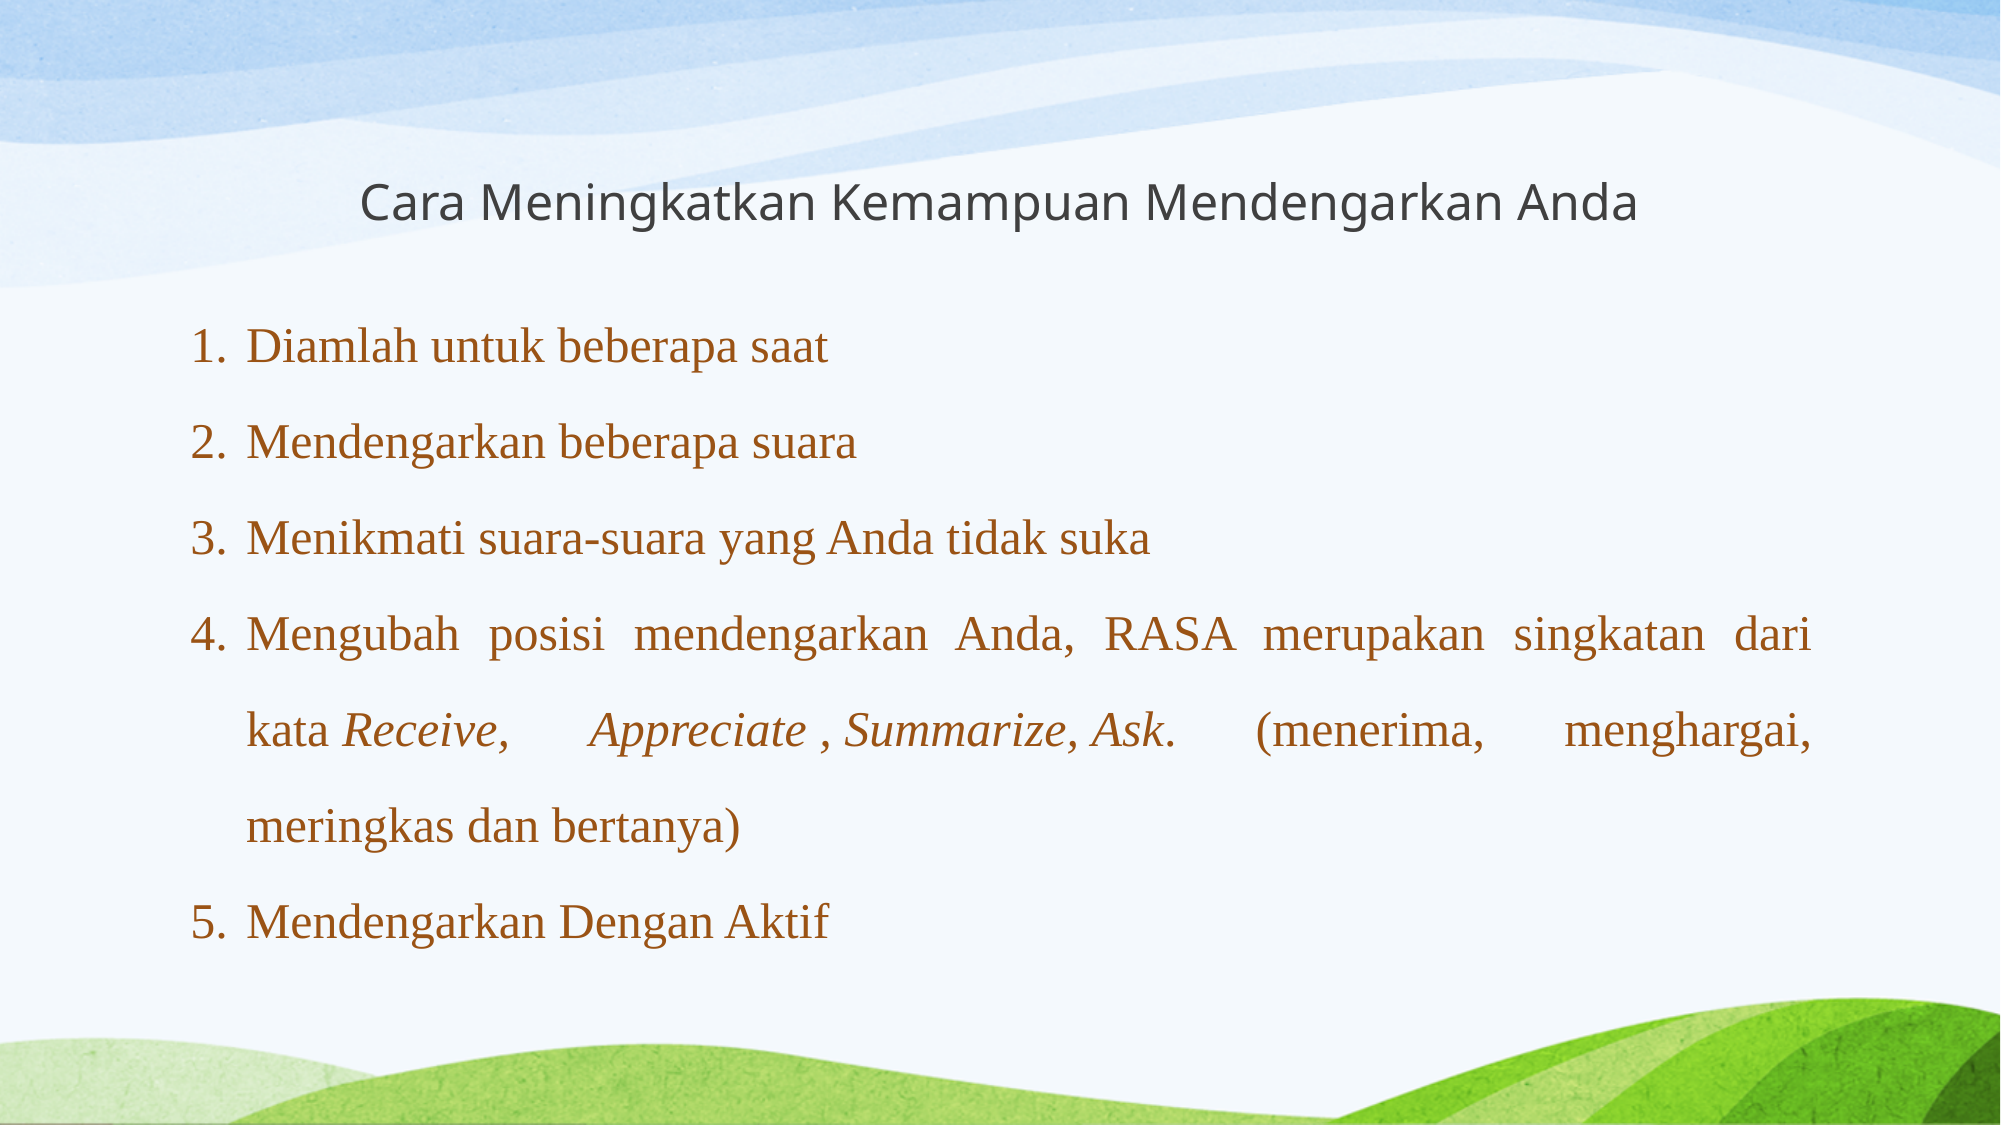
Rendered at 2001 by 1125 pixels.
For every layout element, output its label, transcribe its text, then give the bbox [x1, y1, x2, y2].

title Cara Meningkatkan Kemampuan Mendengarkan Anda [174, 50, 1825, 239]
picture [0, 0, 2001, 1125]
list Diamlah untuk beberapa saat Mendengarkan beberapa suara Menikmati suara-suara yang Anda tidak suka Mengubah posisi mendengarkan Anda, RASA merupakan singkatan dari kata Receive, Appreciate , Summarize, Ask. (menerima, menghargai, meringkas dan bertanya) Mendengarkan Dengan Aktif [175, 269, 1828, 982]
